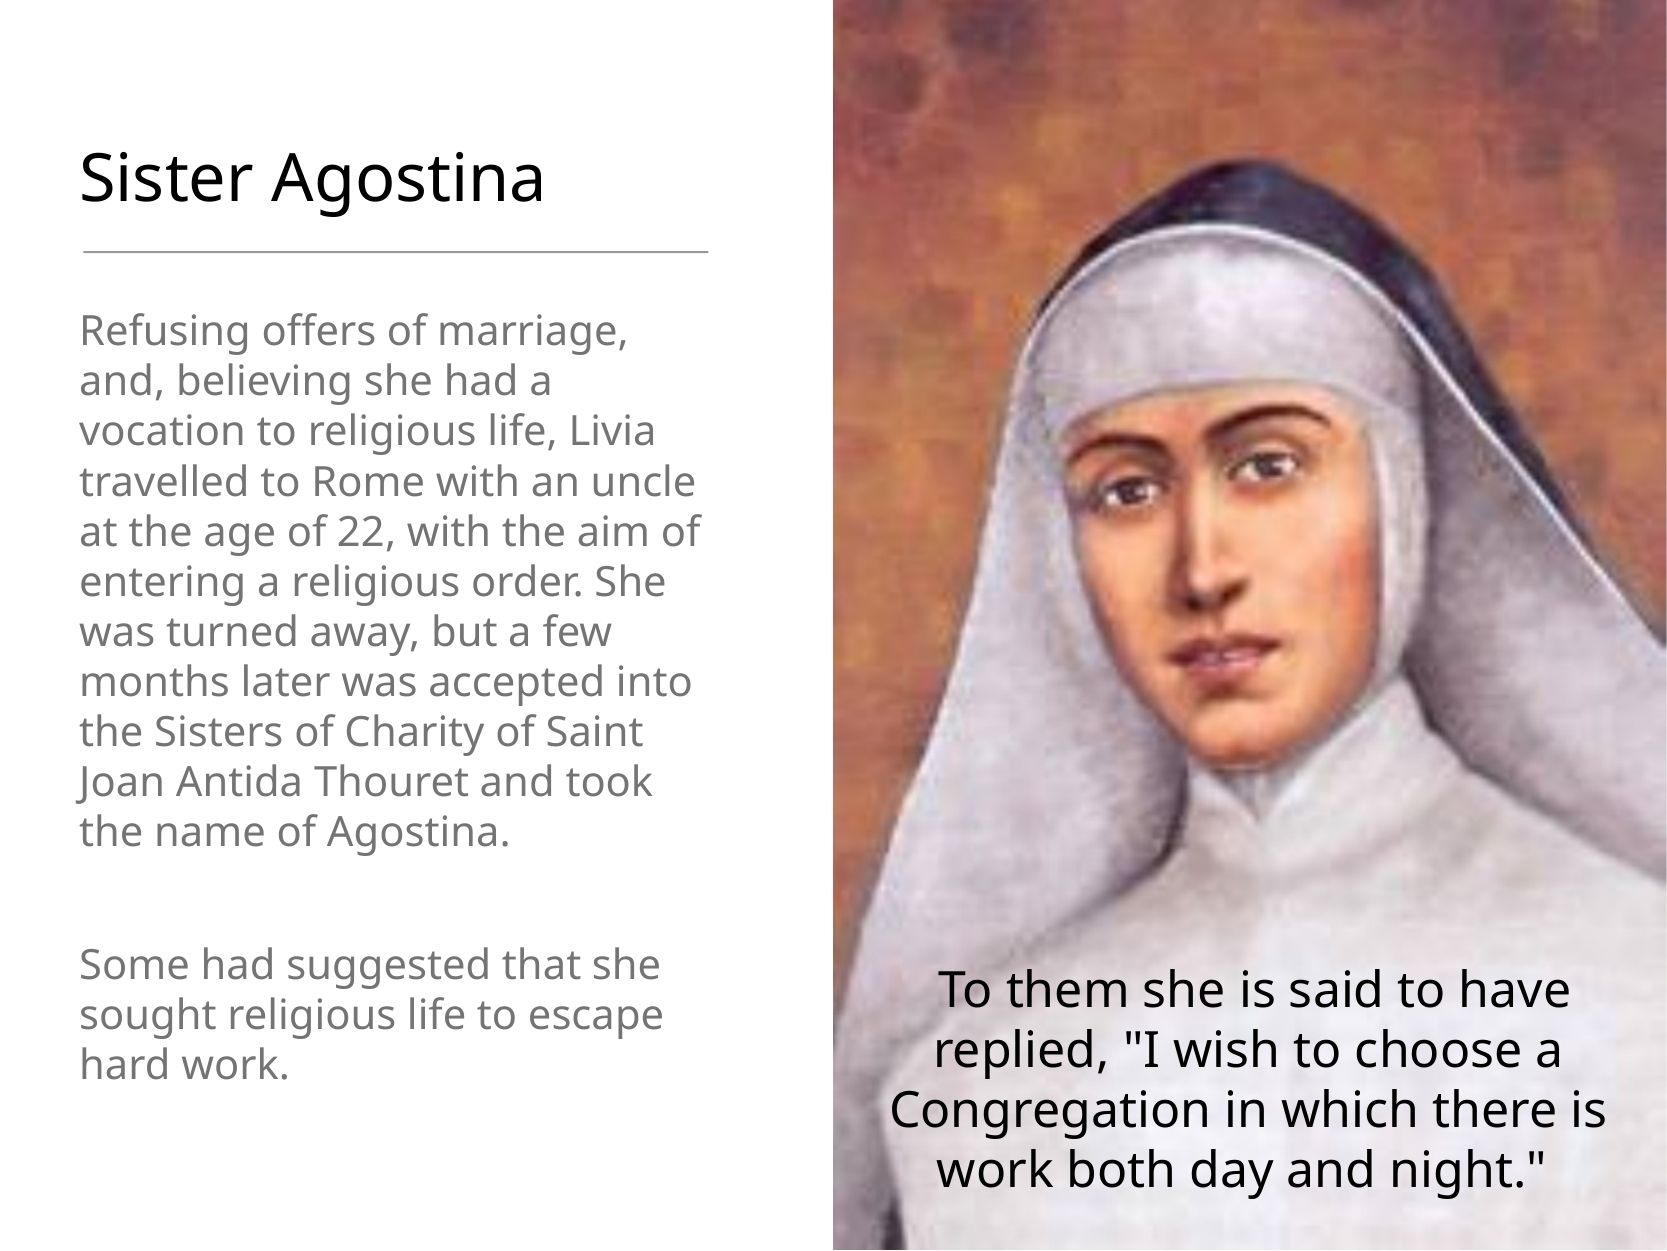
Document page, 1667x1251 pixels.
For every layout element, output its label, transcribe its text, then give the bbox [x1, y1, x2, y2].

title Sister Agostina [72, 41, 726, 222]
picture [833, 0, 1667, 1250]
list Refusing offers of marriage, and, believing she had a vocation to religious life, Livia travelled to Rome with an uncle at the age of 22, with the aim of entering a religious order. She was turned away, but a few months later was accepted into the Sisters of Charity of Saint Joan Antida Thouret and took the name of Agostina. Some had suggested that she sought religious life to escape hard work. [72, 297, 726, 1193]
